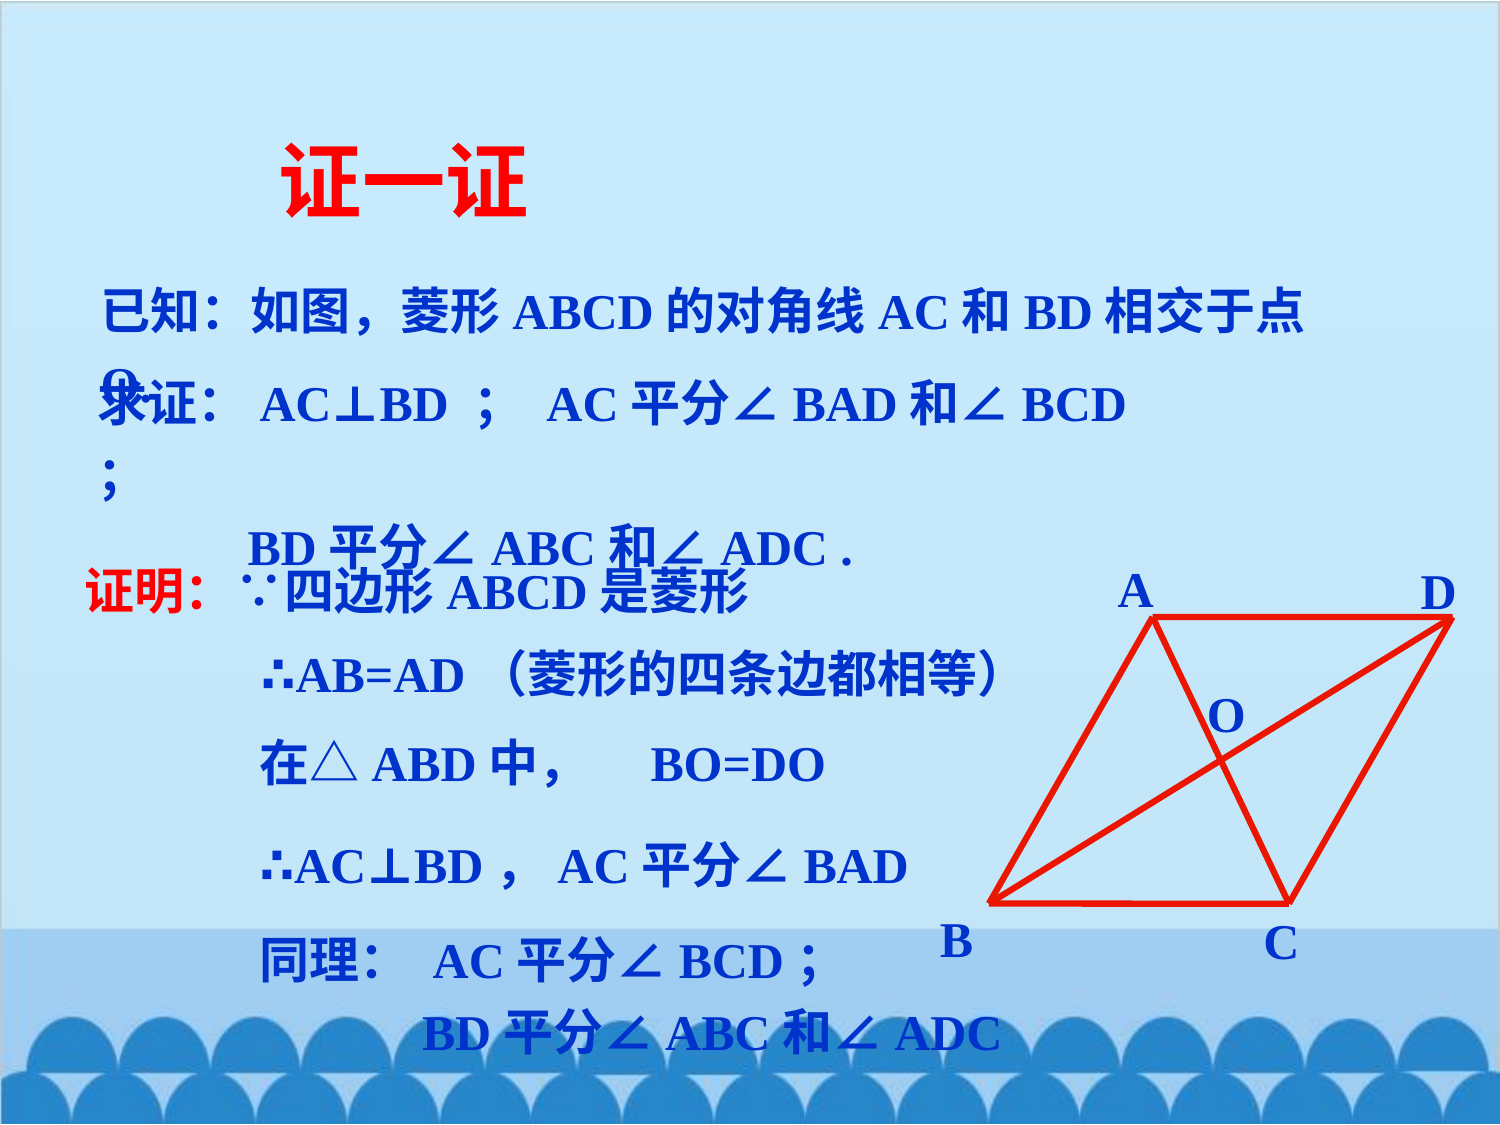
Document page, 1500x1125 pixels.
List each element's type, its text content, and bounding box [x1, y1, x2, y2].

text_box 已知：如图，菱形ABCD的对角线AC和BD相交于点O. [85, 260, 1370, 420]
text_box 证一证 [230, 112, 577, 248]
picture [0, 1, 1500, 1124]
text_box 证明：∵四边形ABCD是菱形 [69, 540, 843, 628]
text_box ∴AC⊥BD，AC平分∠BAD [244, 814, 919, 902]
text_box 在△ABD中， BO=DO [157, 712, 919, 799]
text_box ∴AB=AD（菱形的四条边都相等） [158, 623, 919, 711]
text_box 求证：AC⊥BD ； AC平分∠BAD和∠BCD ； BD平分∠ABC和∠ADC . [82, 351, 1163, 583]
text_box 同理： AC平分∠BCD； BD平分∠ABC和∠ADC [244, 908, 1058, 1068]
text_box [924, 537, 1488, 951]
